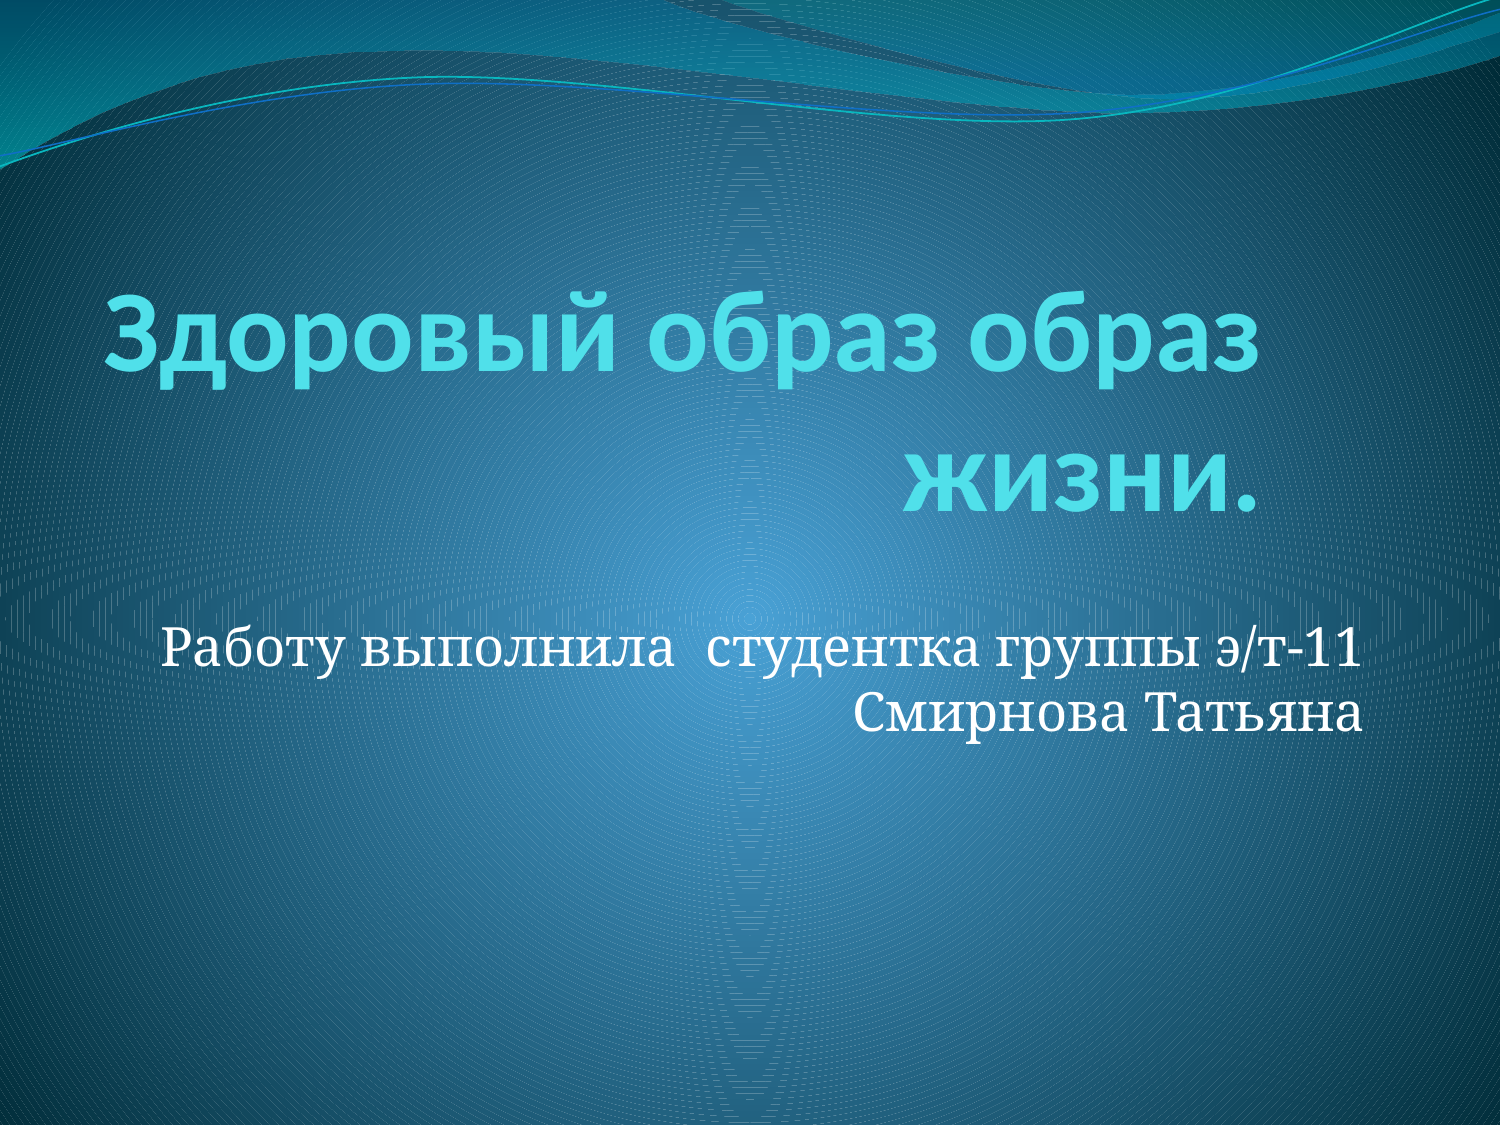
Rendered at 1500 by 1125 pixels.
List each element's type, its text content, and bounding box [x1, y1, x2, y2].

subtitle Работу выполнила студентка группы э/т-11 Смирнова Татьяна [87, 529, 1376, 818]
title Здоровый образ образ жизни. [58, 234, 1347, 535]
